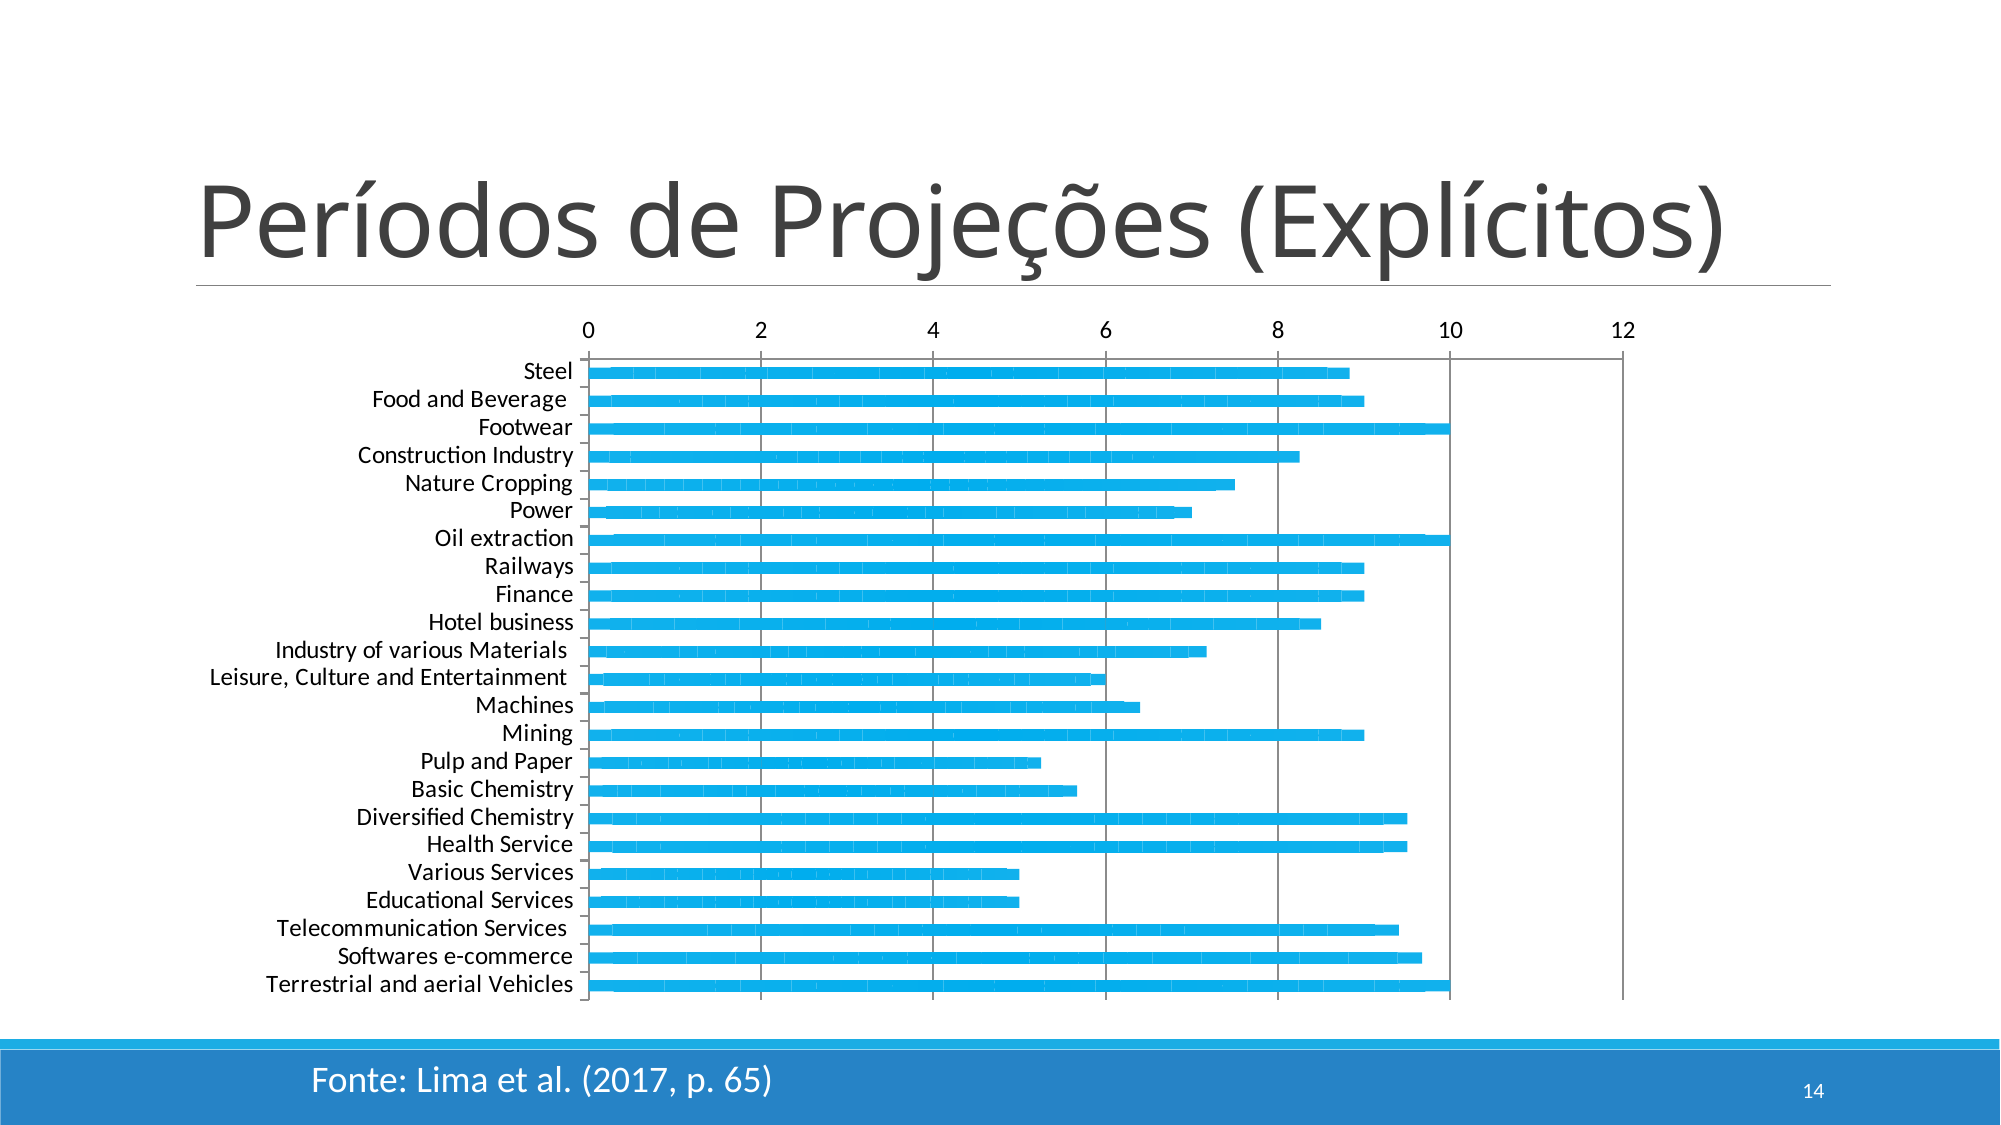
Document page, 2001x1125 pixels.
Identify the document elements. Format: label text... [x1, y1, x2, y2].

slide_number 14 [1624, 1059, 1840, 1120]
chart [179, 304, 1666, 1015]
text_box Fonte: Lima et al. (2017, p. 65) [296, 1047, 1318, 1107]
title Períodos de Projeções (Explícitos) [180, 47, 1830, 285]
